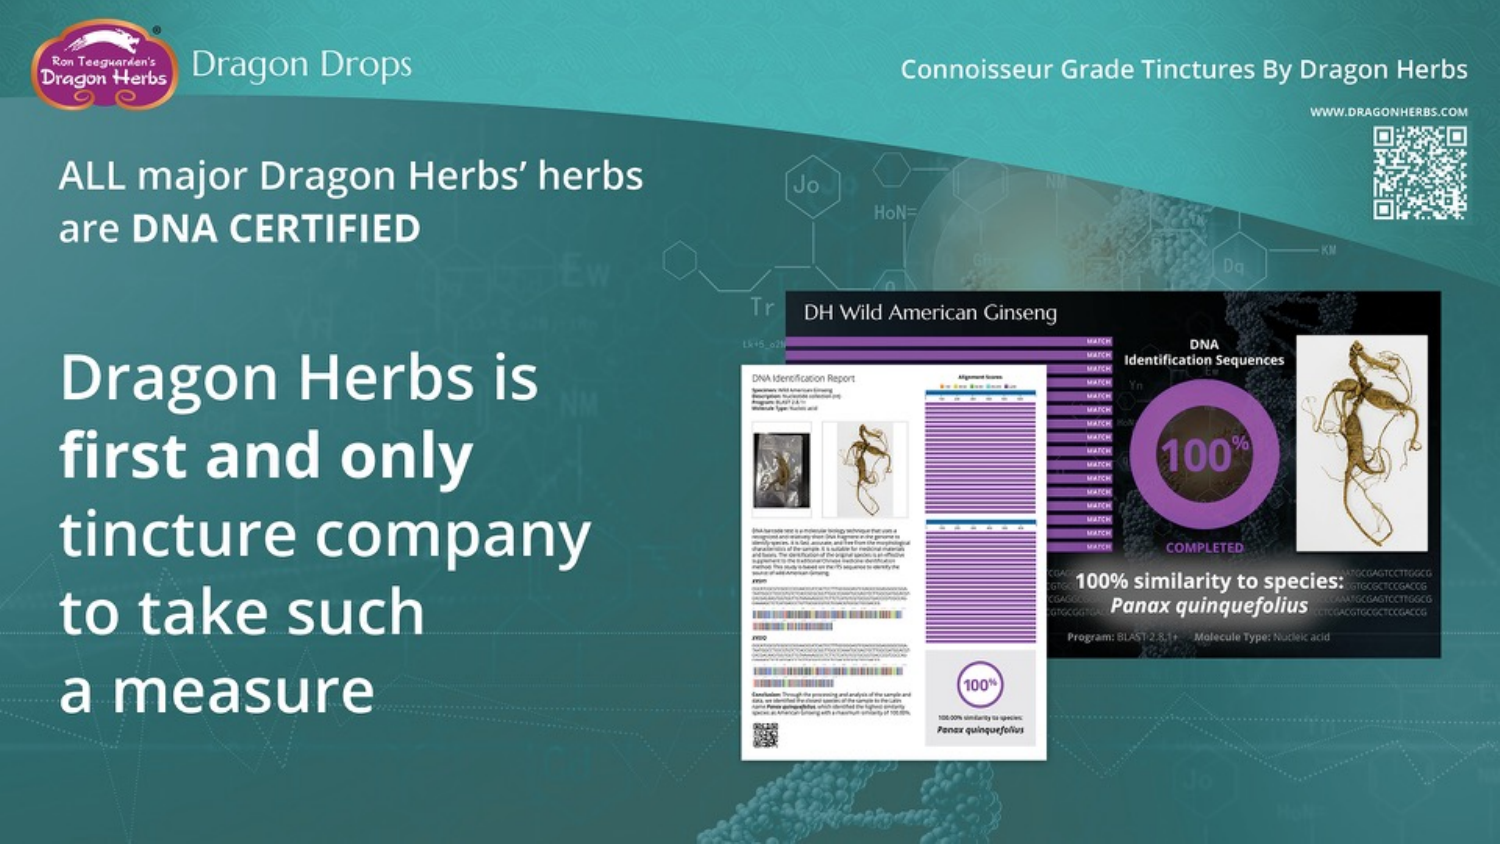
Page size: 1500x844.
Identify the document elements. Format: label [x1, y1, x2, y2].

list [0, 0, 1500, 844]
